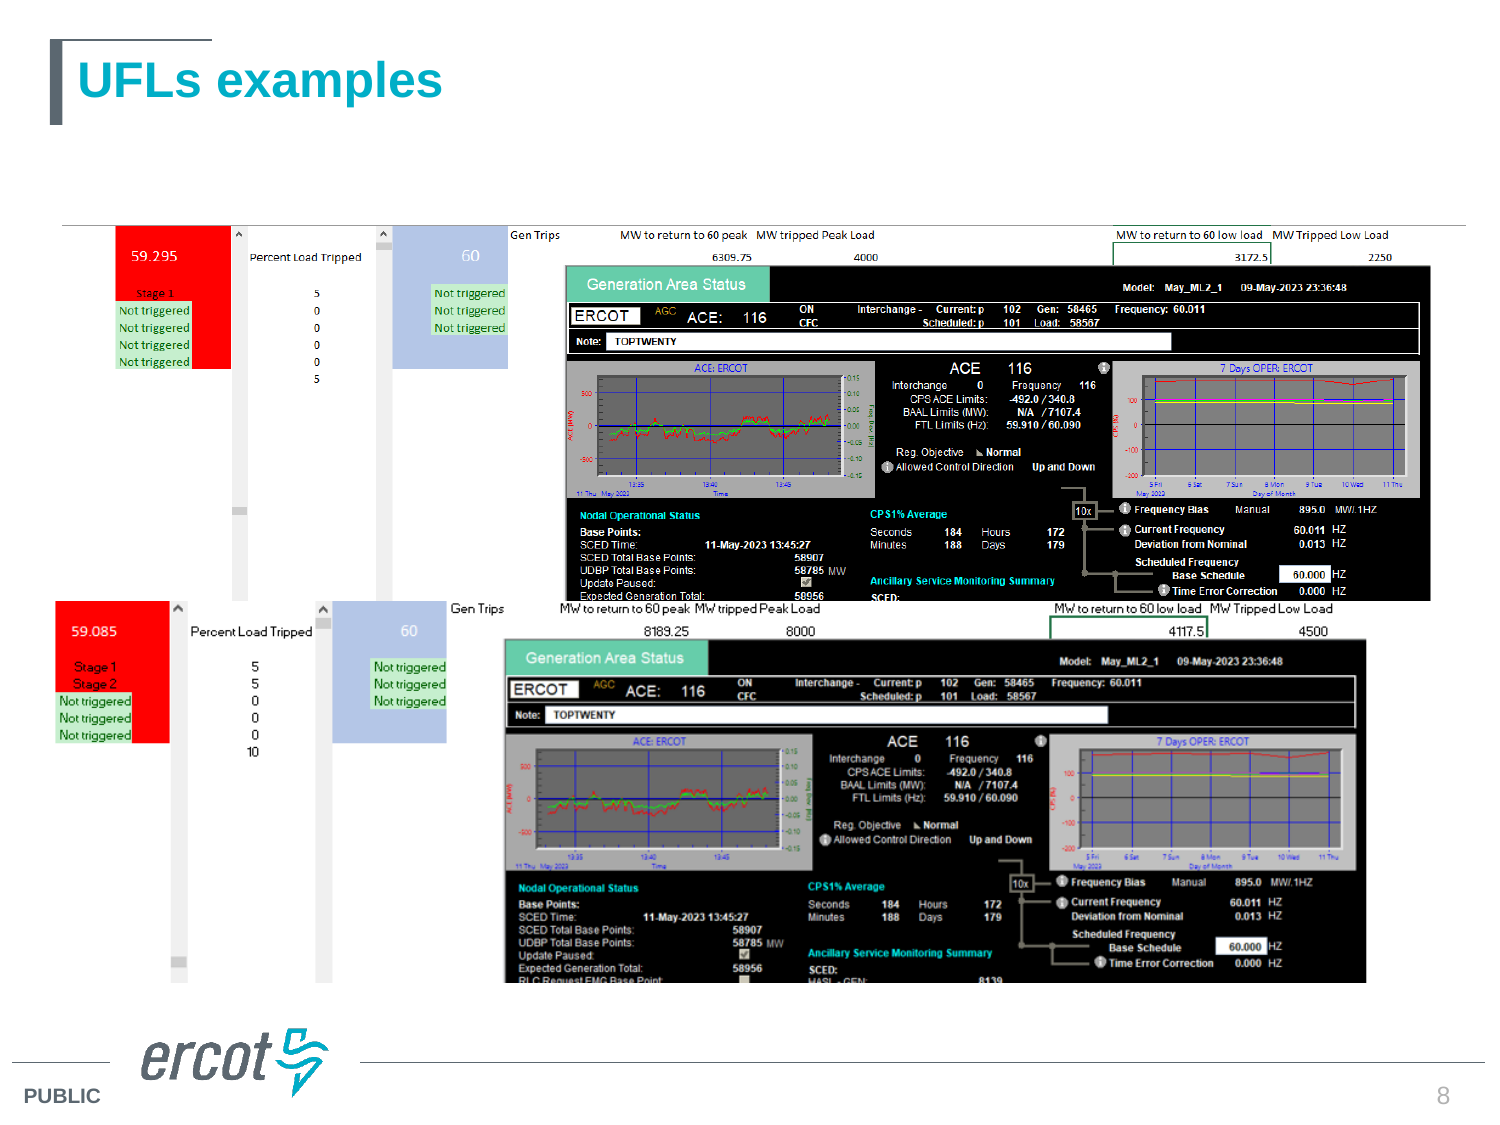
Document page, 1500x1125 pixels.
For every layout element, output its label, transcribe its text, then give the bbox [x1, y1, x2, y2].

picture [12, 601, 1500, 984]
picture [137, 1024, 332, 1100]
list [62, 225, 1466, 599]
title UFLs examples [62, 39, 1450, 125]
slide_number 8 [1400, 1076, 1488, 1113]
